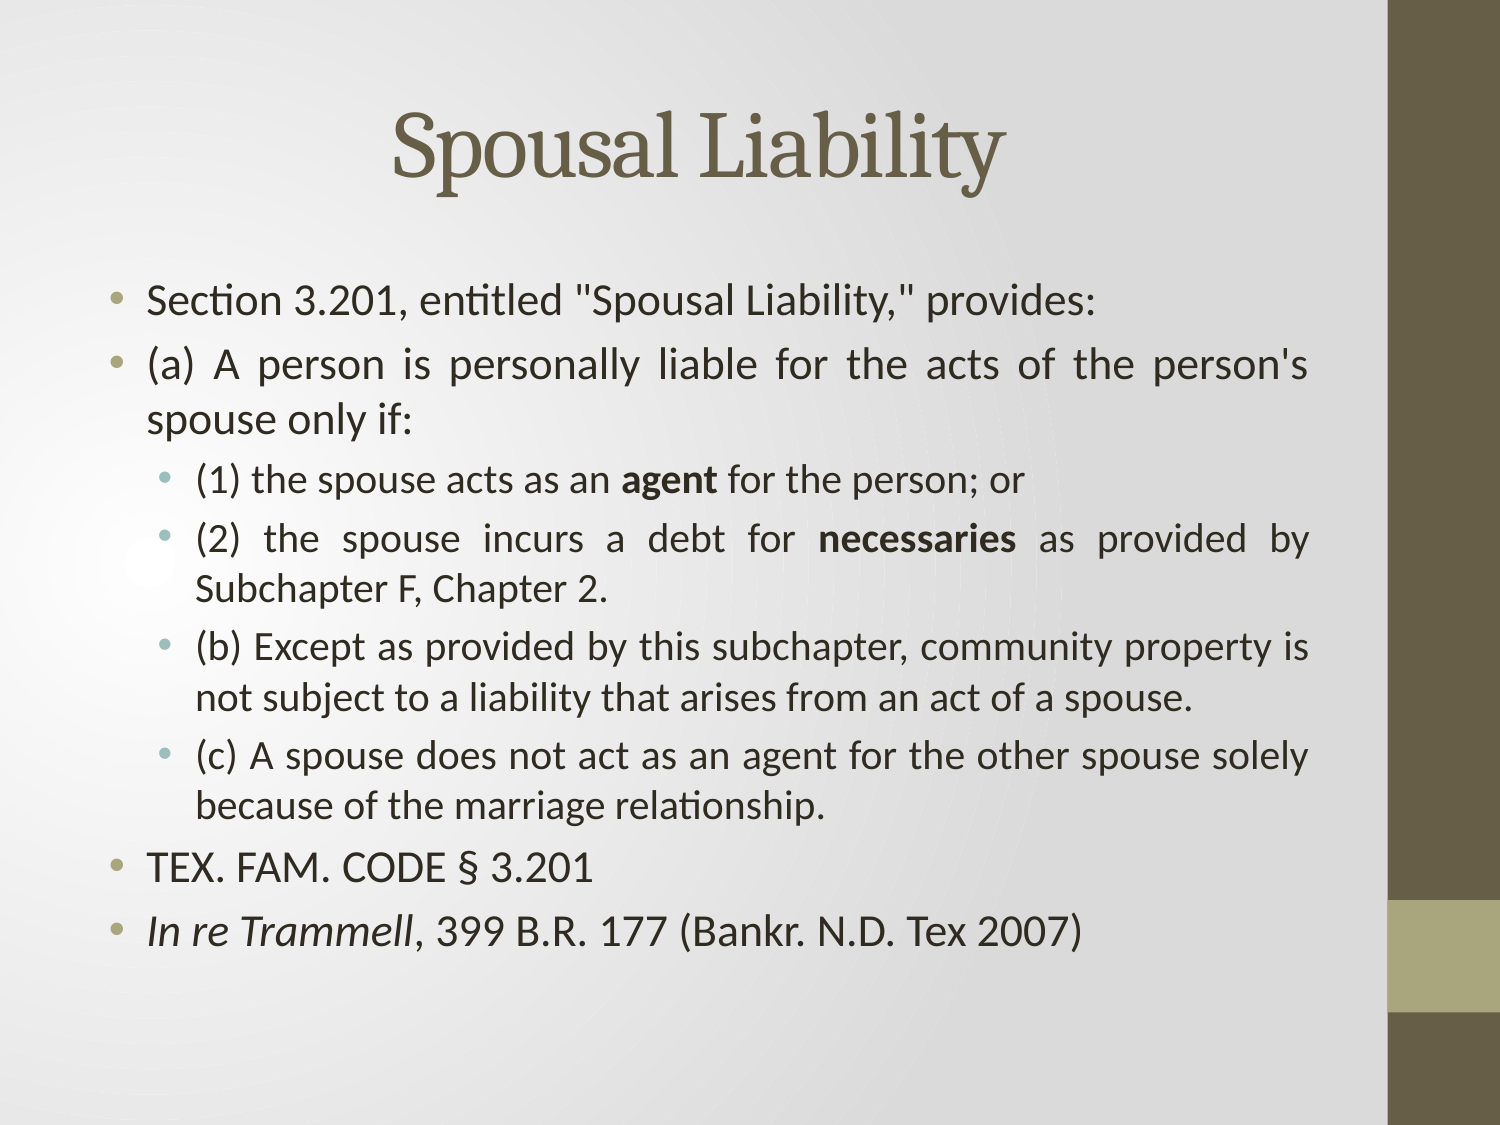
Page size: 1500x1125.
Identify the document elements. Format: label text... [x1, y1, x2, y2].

title Spousal Liability [75, 45, 1325, 233]
list Section 3.201, entitled "Spousal Liability," provides: (a) A person is personally liable for the acts of the person's spouse only if: (1) the spouse acts as an agent for the person; or (2) the spouse incurs a debt for necessaries as provided by Subchapter F, Chapter 2. (b) Except as provided by this subchapter, community property is not subject to a liability that arises from an act of a spouse. (c) A spouse does not act as an agent for the other spouse solely because of the marriage relationship. Tex. Fam. Code § 3.201 In re Trammell, 399 B.R. 177 (Bankr. N.D. Tex 2007) [75, 262, 1325, 1050]
